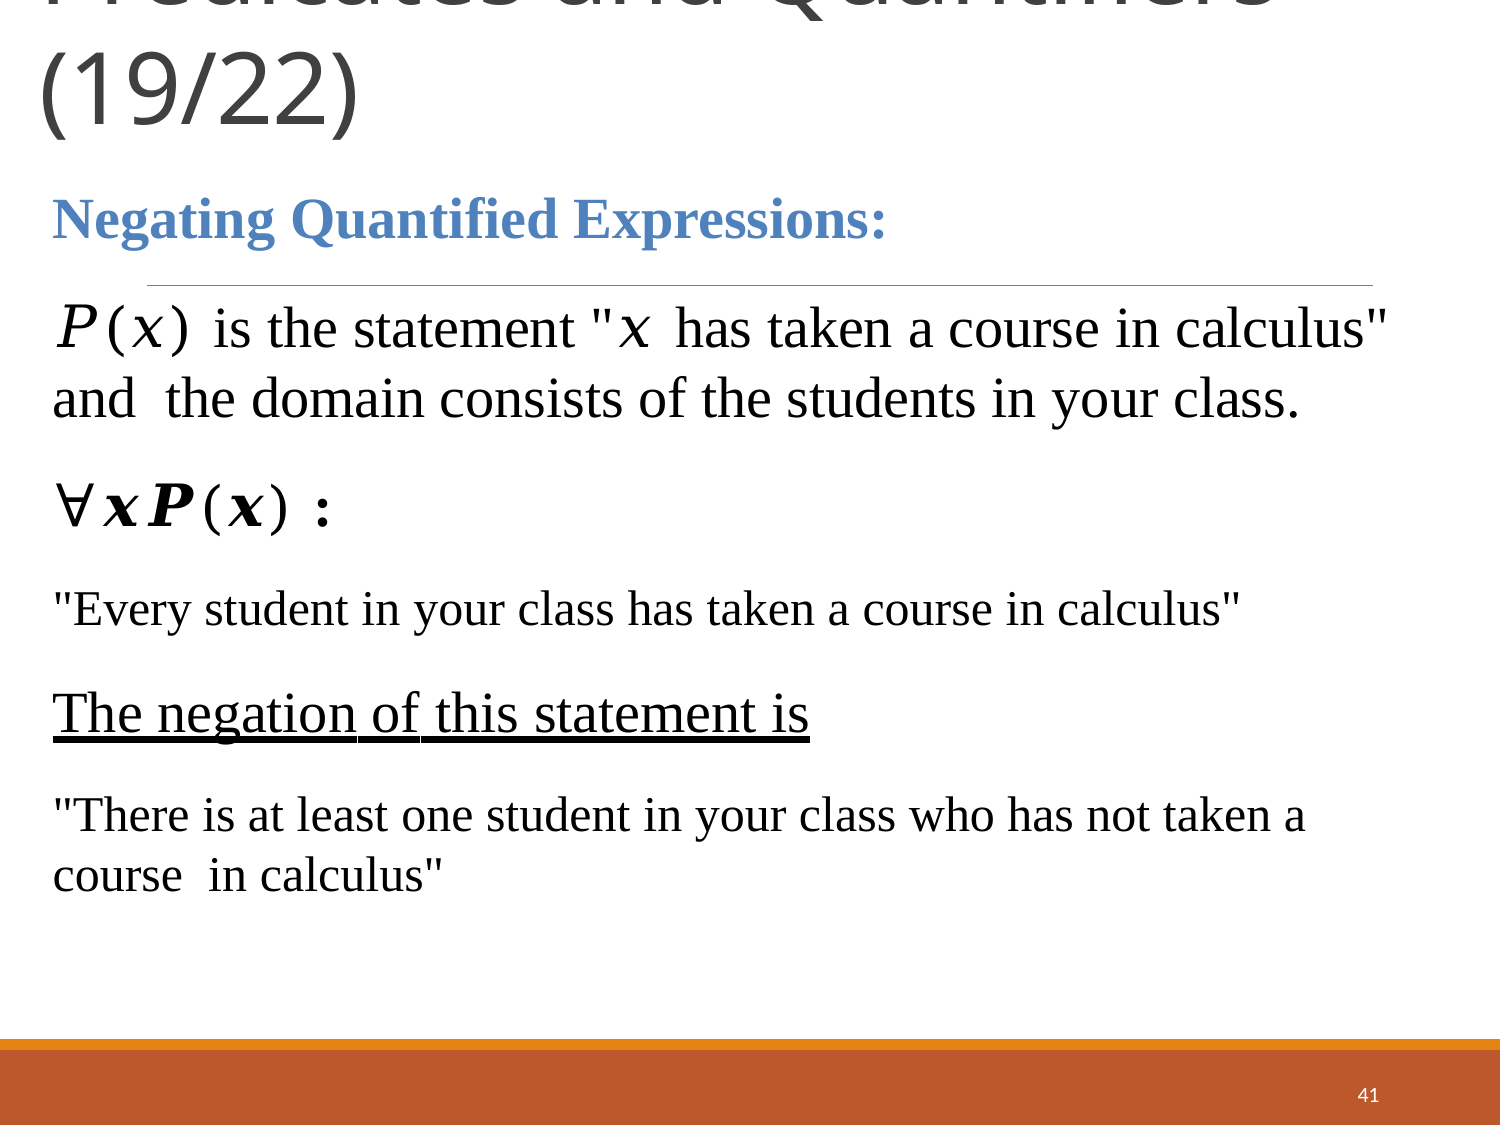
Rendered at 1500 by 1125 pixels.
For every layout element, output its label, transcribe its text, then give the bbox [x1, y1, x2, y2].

slide_number 41 [1218, 763, 1380, 1125]
text_box Negating Quantified Expressions: 𝑃(𝑥) is the statement "𝑥 has taken a course in calculus" and the domain consists of the students in your class. ∀𝒙𝑷(𝒙) : "Every student in your class has taken a course in calculus" The negation of this statement is "There is at least one student in your class who has not taken a course in calculus" [50, 139, 1449, 902]
title Predicates and Quantifiers (19/22) [37, 0, 1415, 145]
